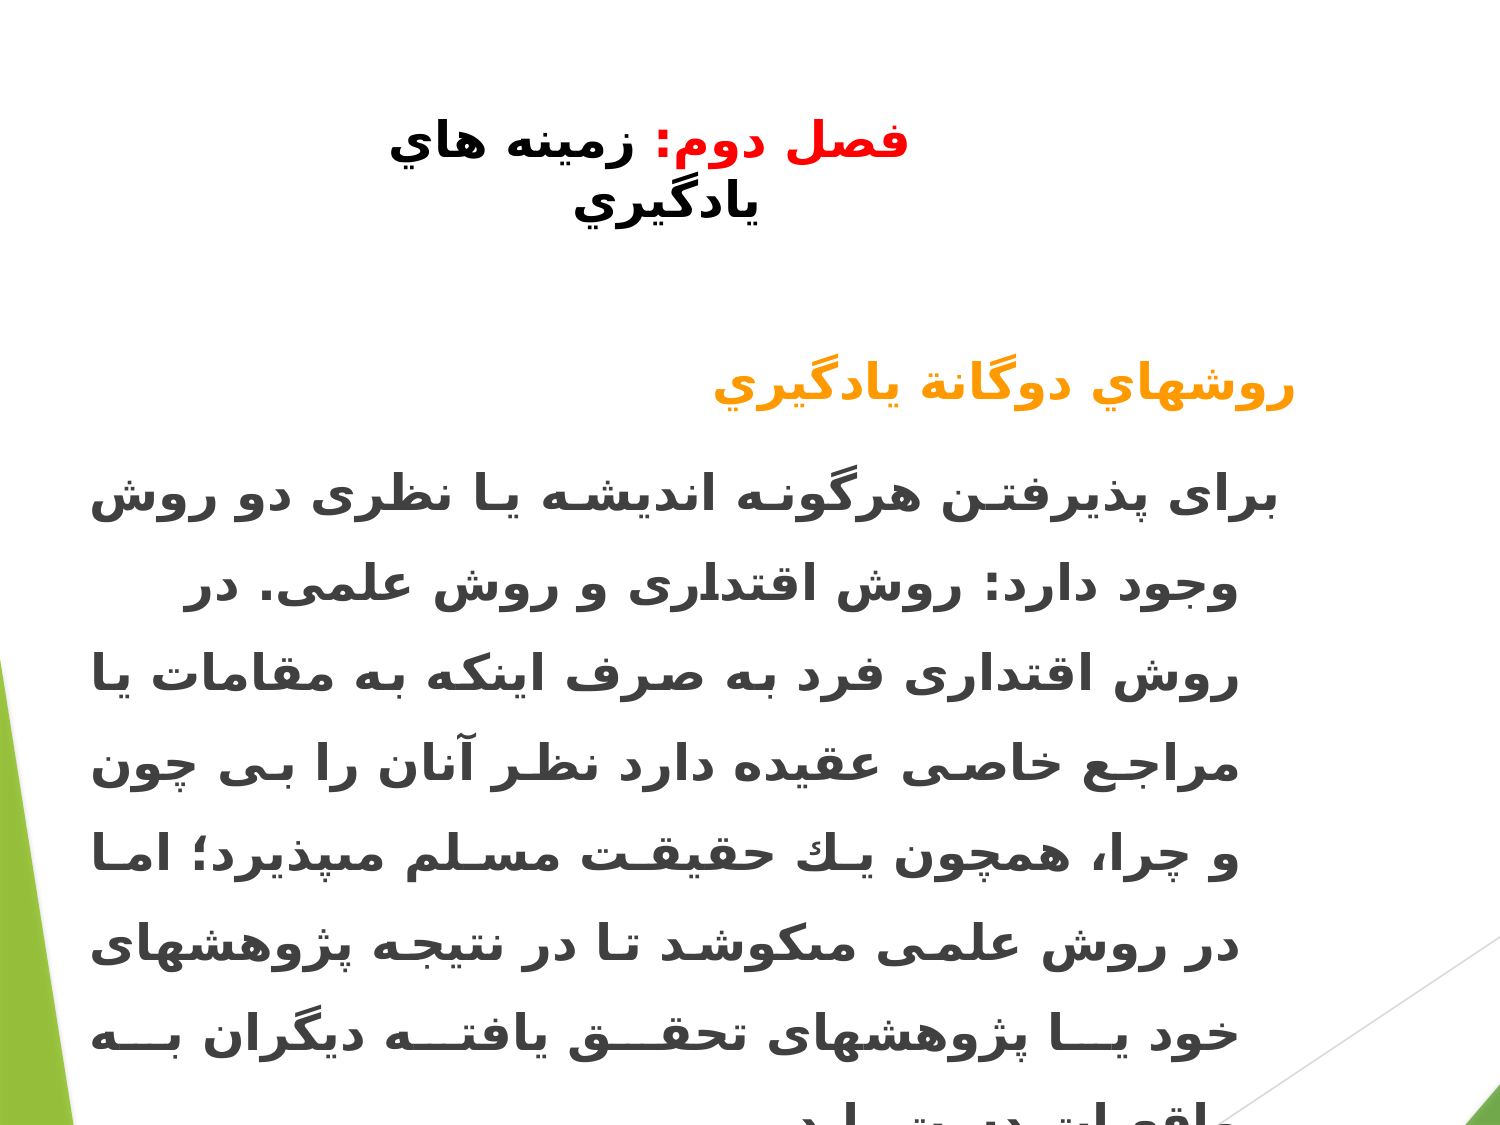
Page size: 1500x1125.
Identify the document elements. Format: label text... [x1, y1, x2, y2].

list روشهاي دوگانة يادگيري براى پذيرفتن هرگونه انديشه يا نظرى دو روش وجود دارد: روش اقتدارى و روش علمى. در روش اقتدارى فرد به صرف اينكه به مقامات يا مراجع خاصى عقيده دارد نظر آنان را بى چون و چرا، همچون يك حقيقت مسلم مى‏پذيرد؛ اما در روش علمى مى‏كوشد تا در نتيجه پژوهشهاى خود يا پژوهشهاى تحقق يافته ديگران به واقعيات دست يابد. [75, 312, 1313, 1005]
title فصل دوم: زمينه هاي يادگيري [324, 99, 975, 233]
